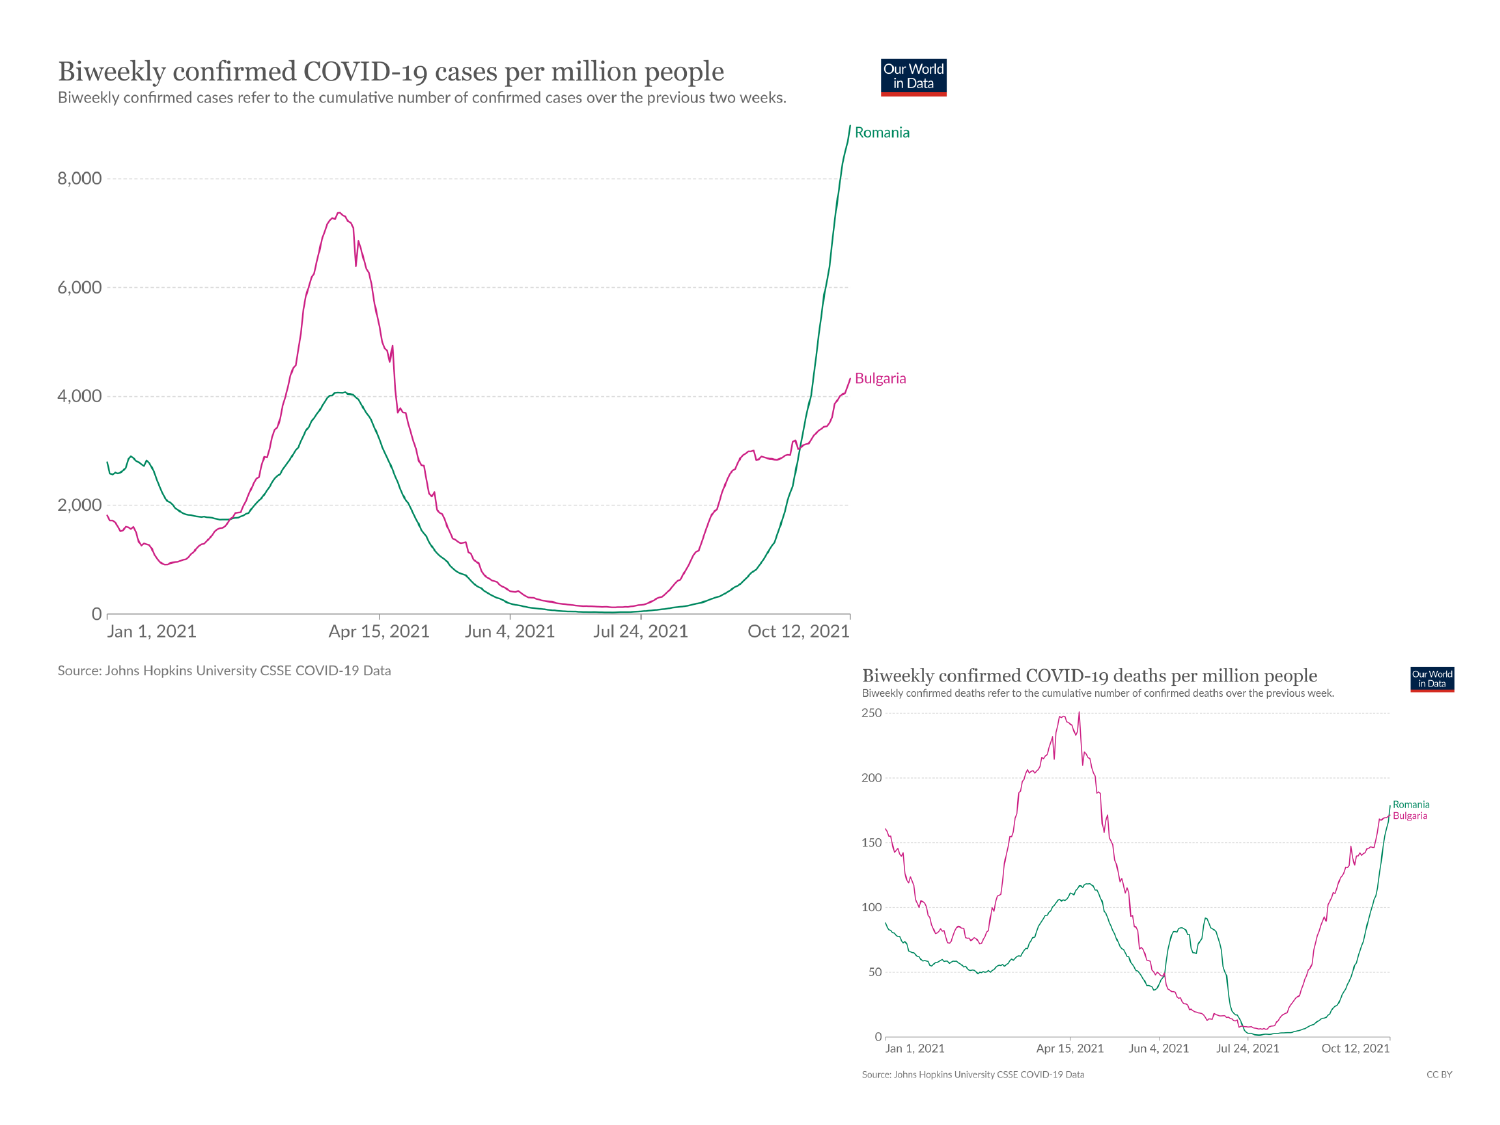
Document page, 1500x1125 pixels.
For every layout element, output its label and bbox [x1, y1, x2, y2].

picture [40, 42, 1465, 1090]
